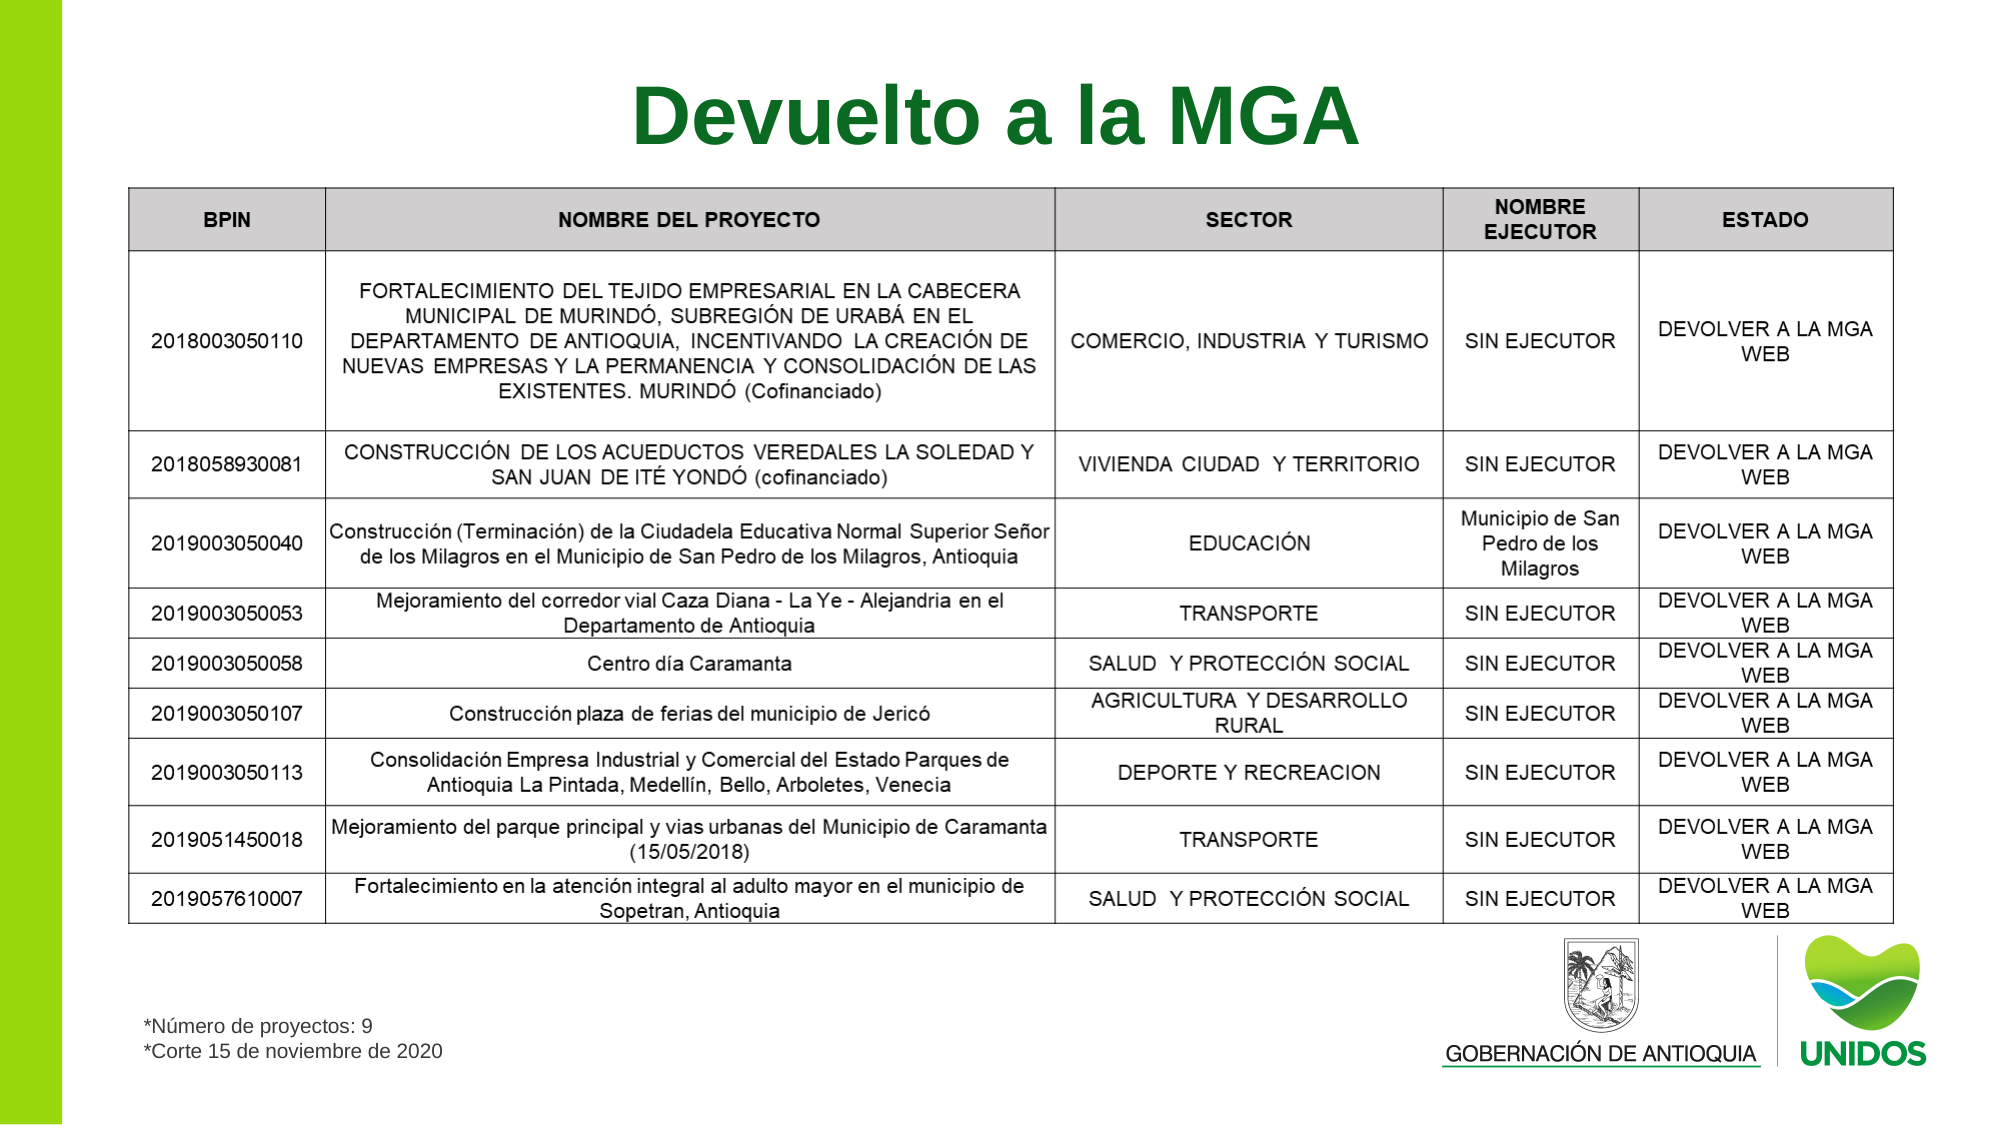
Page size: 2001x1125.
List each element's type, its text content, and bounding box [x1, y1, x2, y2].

text_box Devuelto a la MGA [188, 53, 1806, 169]
picture [63, 0, 2001, 1125]
text_box [0, 0, 63, 1125]
text_box *Número de proyectos: 9 *Corte 15 de noviembre de 2020 [128, 1005, 663, 1071]
